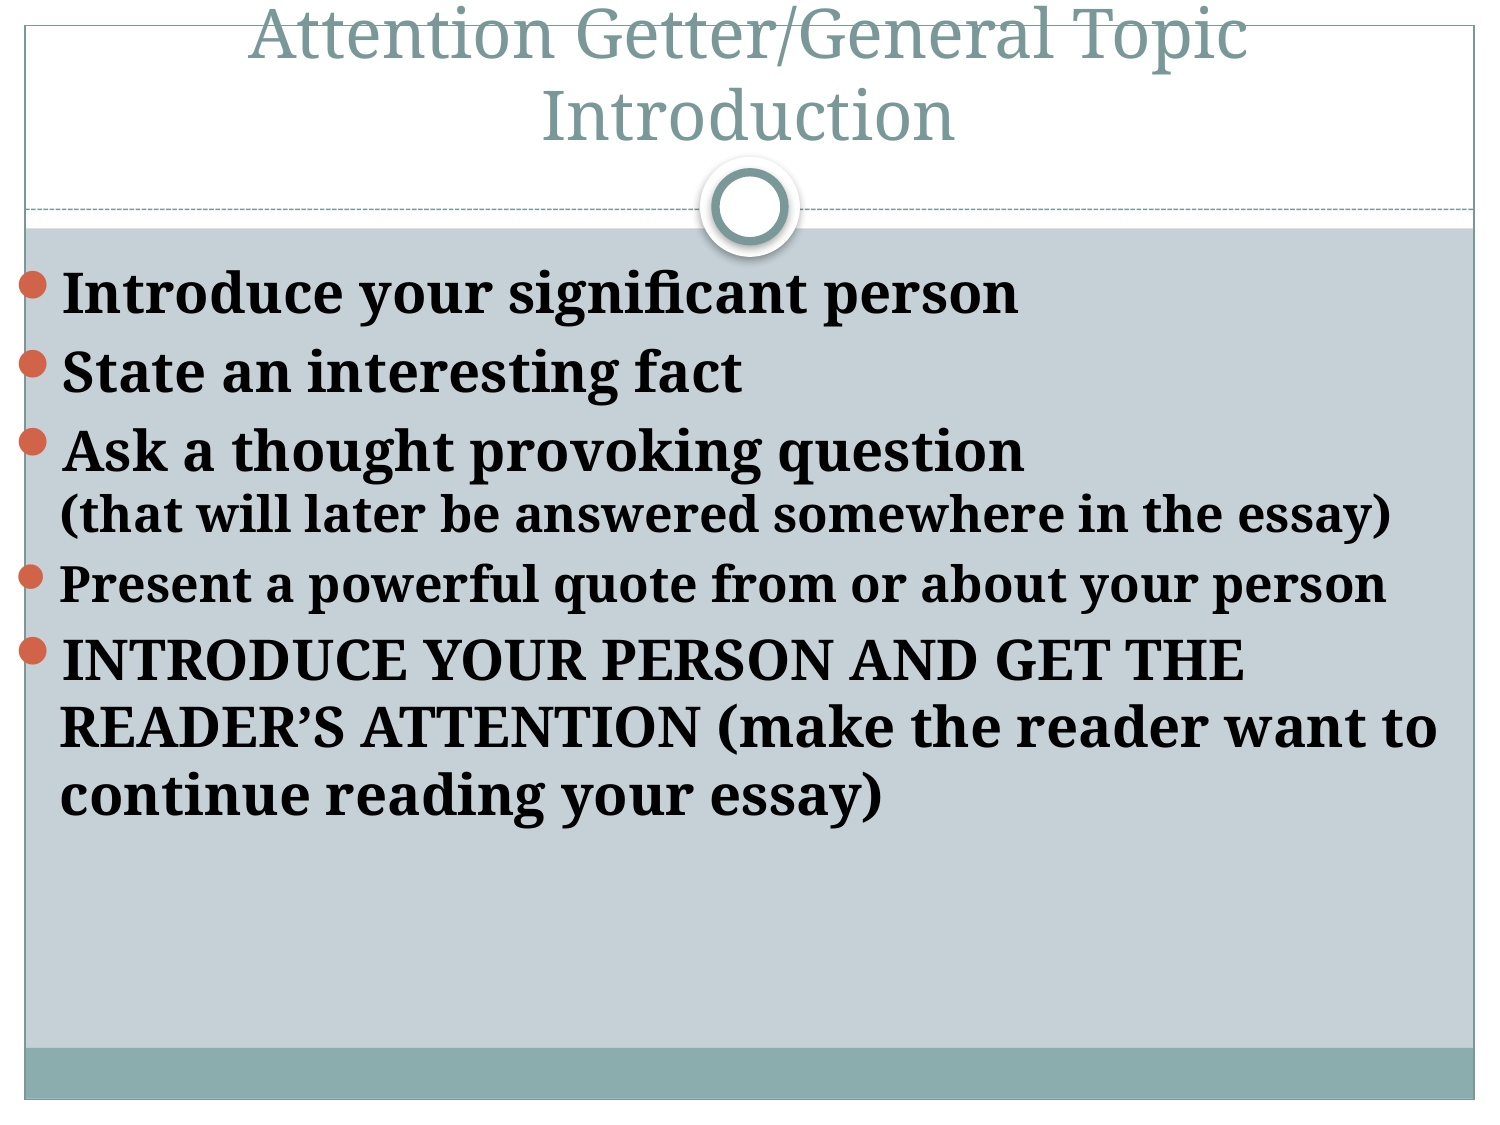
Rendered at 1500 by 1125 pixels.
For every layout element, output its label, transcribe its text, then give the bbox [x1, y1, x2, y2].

title Attention Getter/General Topic Introduction [49, 37, 1450, 162]
list Introduce your significant person State an interesting fact Ask a thought provoking question (that will later be answered somewhere in the essay) Present a powerful quote from or about your person INTRODUCE YOUR PERSON AND GET THE READER’S ATTENTION (make the reader want to continue reading your essay) [0, 249, 1500, 1000]
